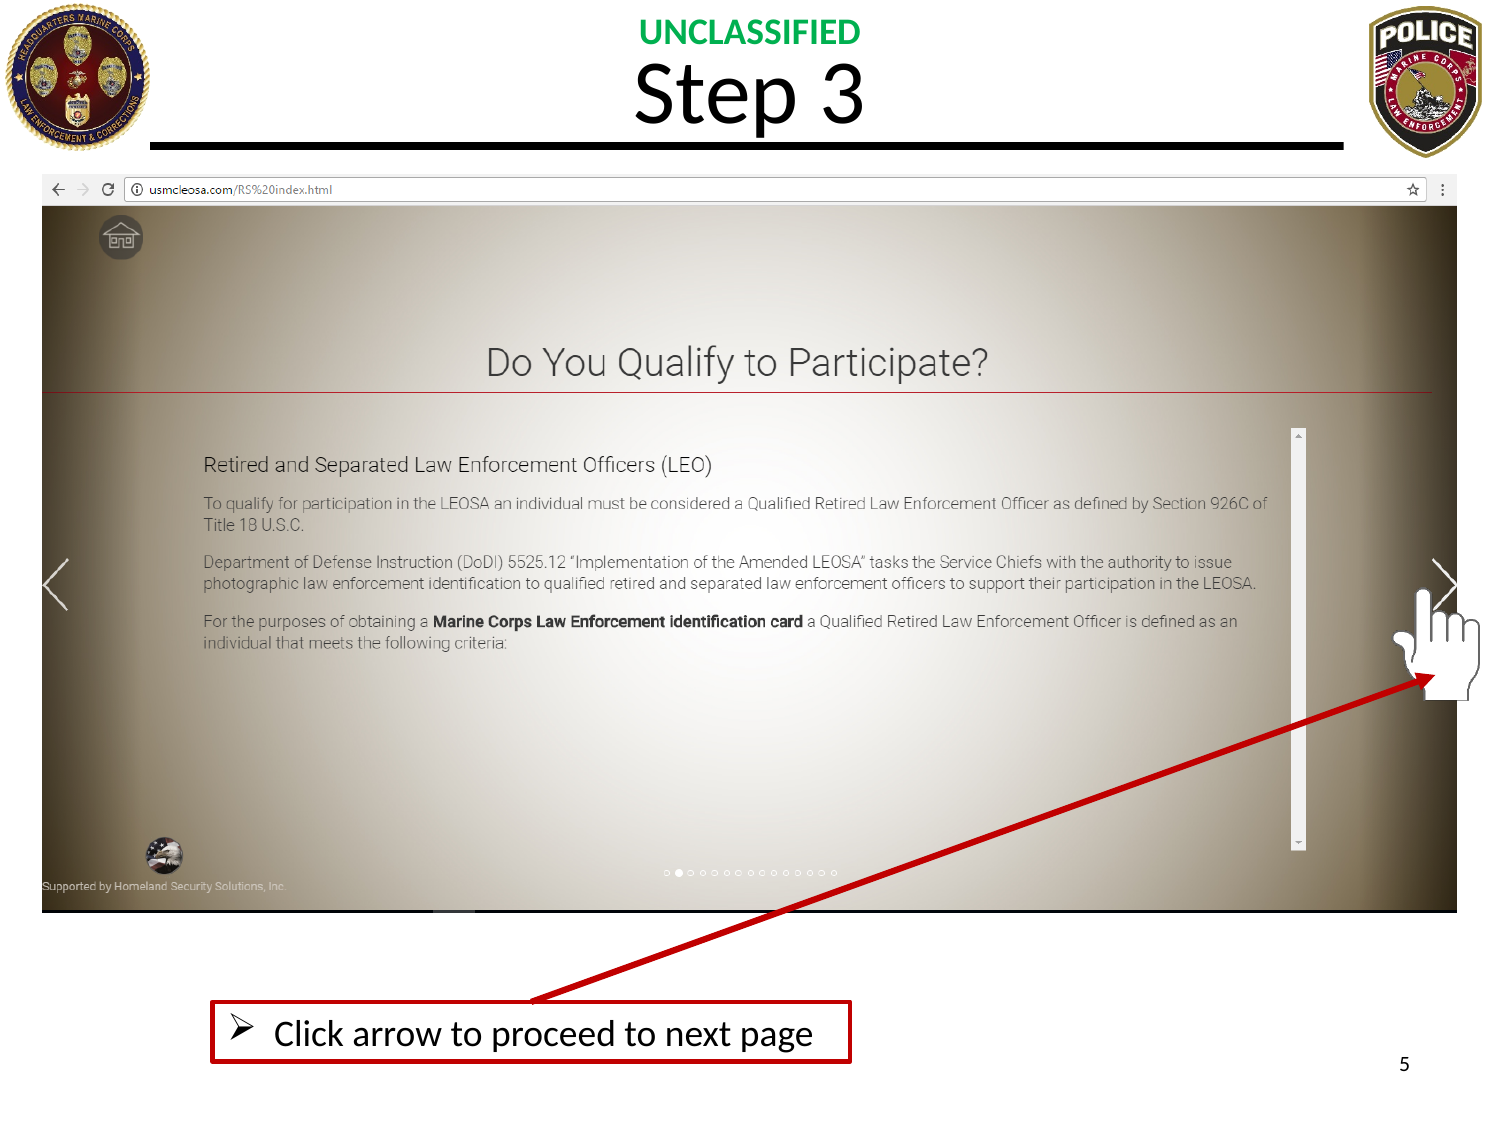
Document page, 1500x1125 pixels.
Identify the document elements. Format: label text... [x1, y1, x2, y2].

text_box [530, 674, 1436, 1003]
text_box Click arrow to proceed to next page [212, 1001, 850, 1062]
picture [1391, 587, 1480, 702]
picture [1369, 6, 1482, 158]
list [42, 174, 1458, 913]
picture [5, 3, 150, 151]
title Step 3 [103, 24, 1397, 138]
footer UNCLASSIFIED [512, 0, 988, 60]
slide_number 5 [1074, 1042, 1425, 1103]
